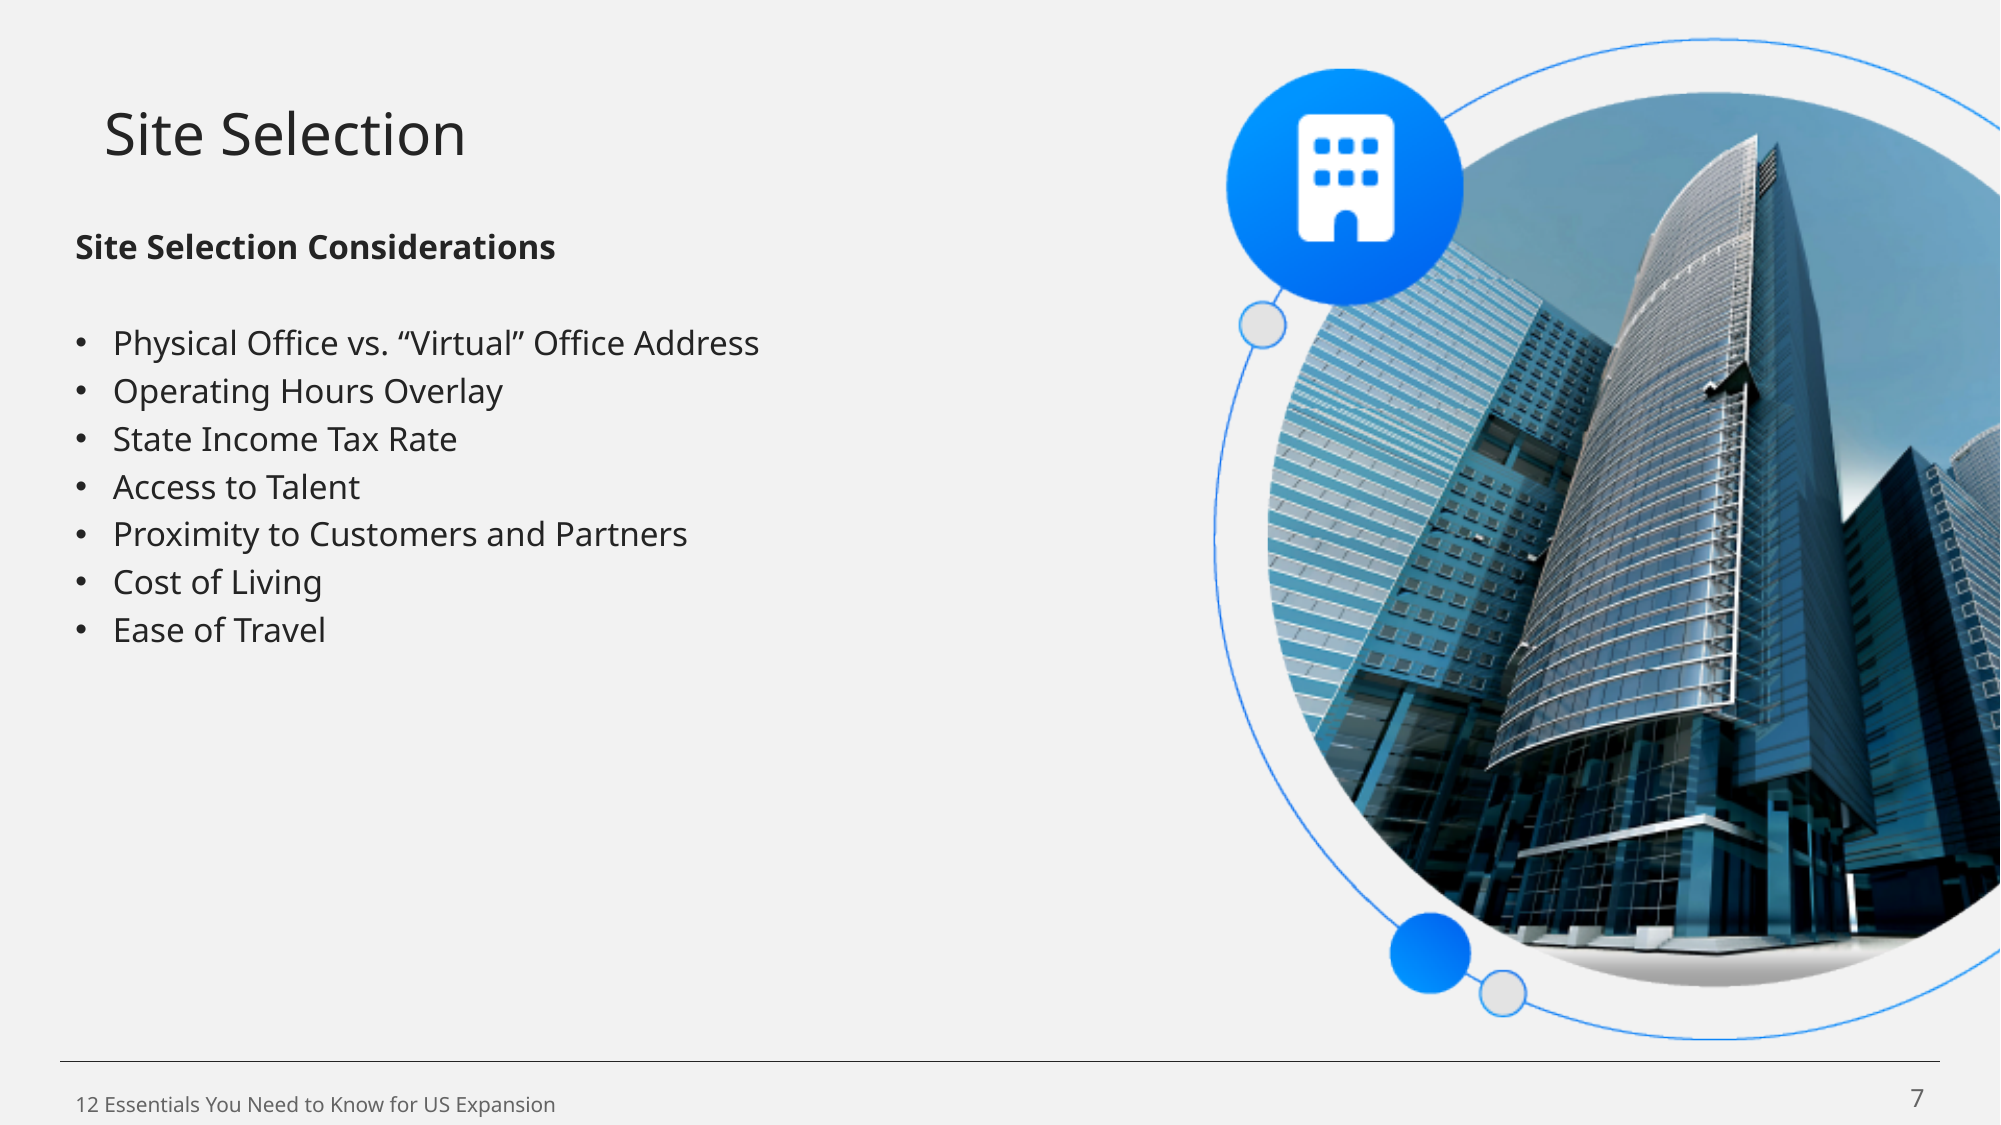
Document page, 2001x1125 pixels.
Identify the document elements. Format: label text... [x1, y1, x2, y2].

text_box Site Selection Considerations Physical Office vs. “Virtual” Office Address Operating Hours Overlay State Income Tax Rate Access to Talent Proximity to Customers and Partners Cost of Living Ease of Travel [60, 210, 1195, 915]
text_box Site Selection [89, 89, 483, 174]
picture [1195, 21, 2000, 1062]
